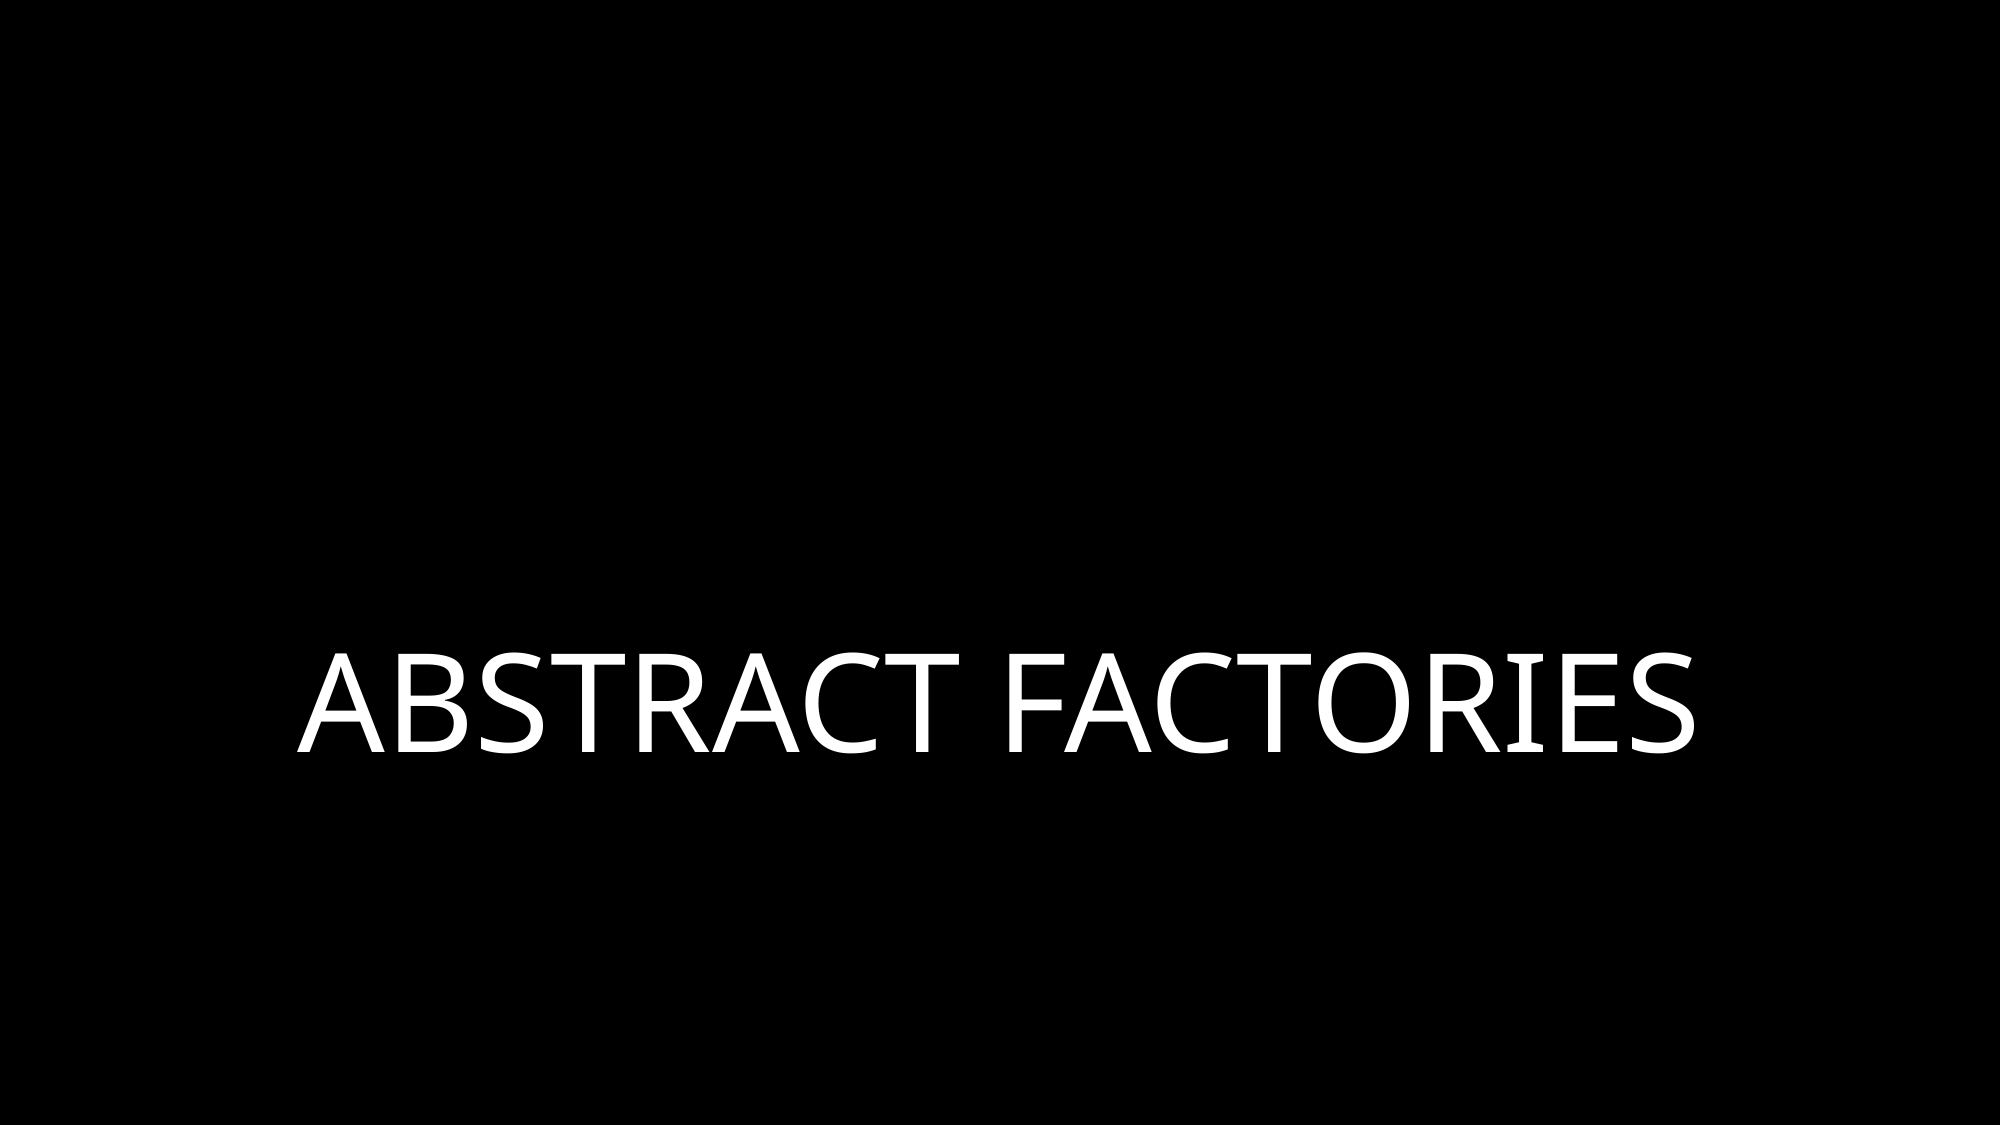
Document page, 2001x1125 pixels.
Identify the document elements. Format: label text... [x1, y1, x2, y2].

text_box Abstract Factories [0, 614, 2000, 781]
